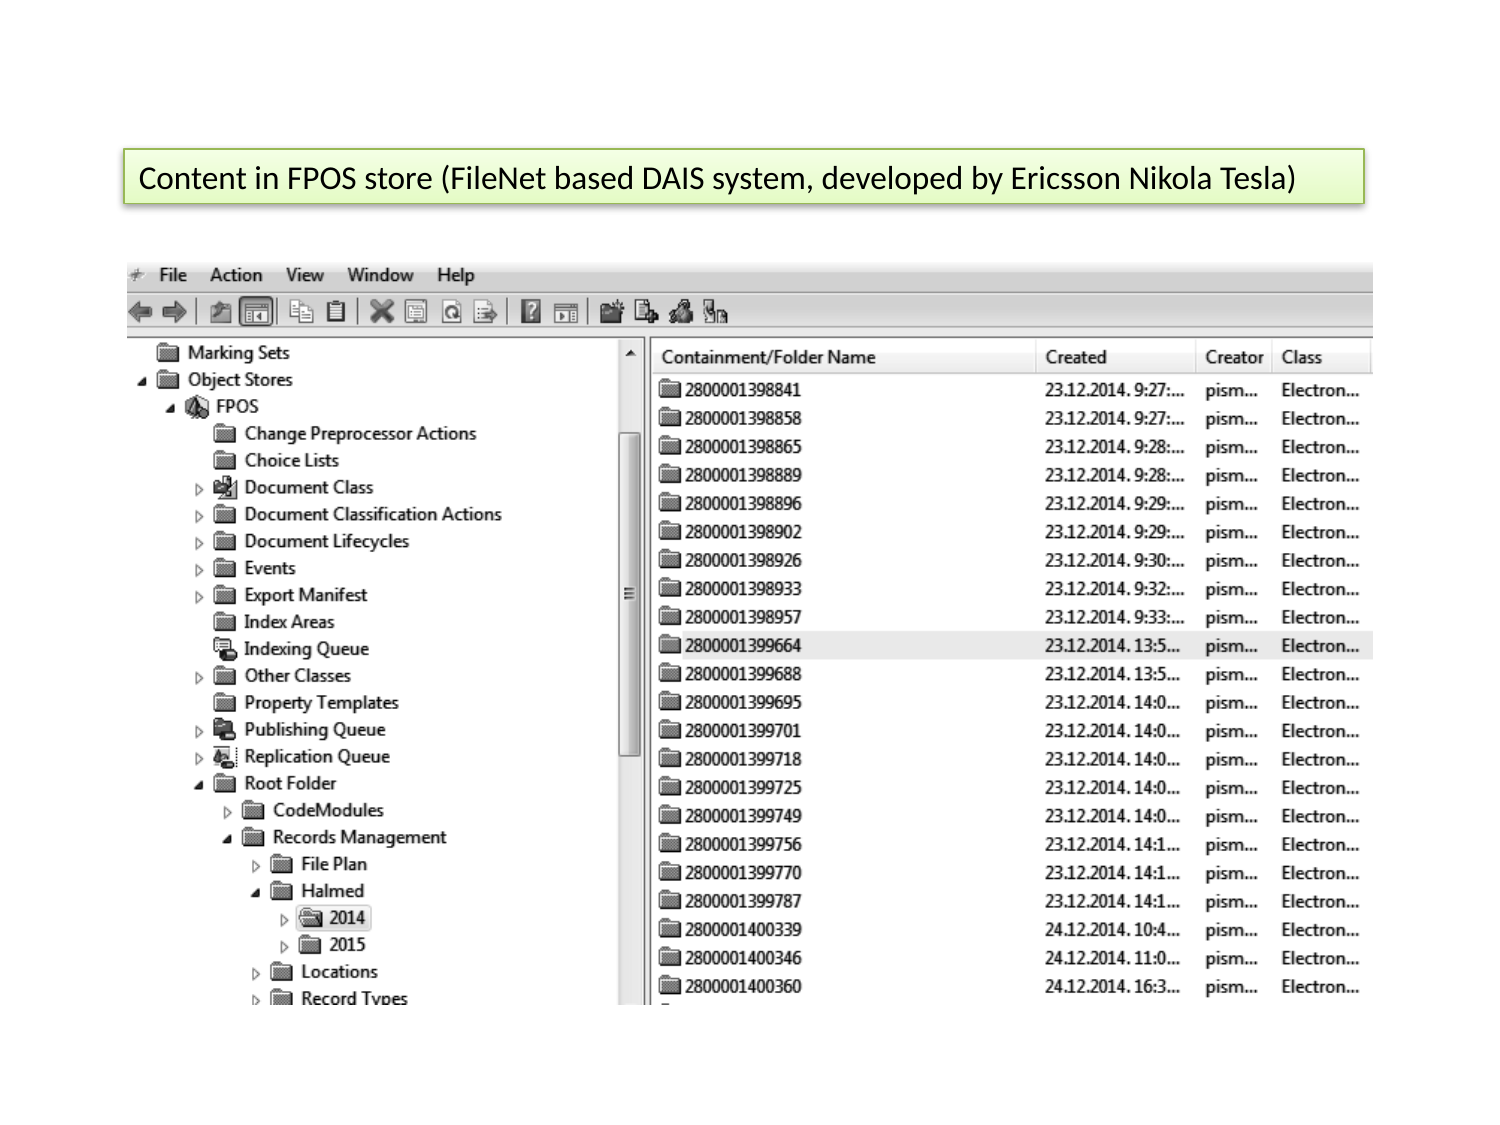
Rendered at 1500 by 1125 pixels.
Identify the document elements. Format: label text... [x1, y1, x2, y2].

text_box Content in FPOS store (FileNet based DAIS system, developed by Ericsson Nikola Tesla) [123, 148, 1365, 204]
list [126, 262, 1374, 1006]
